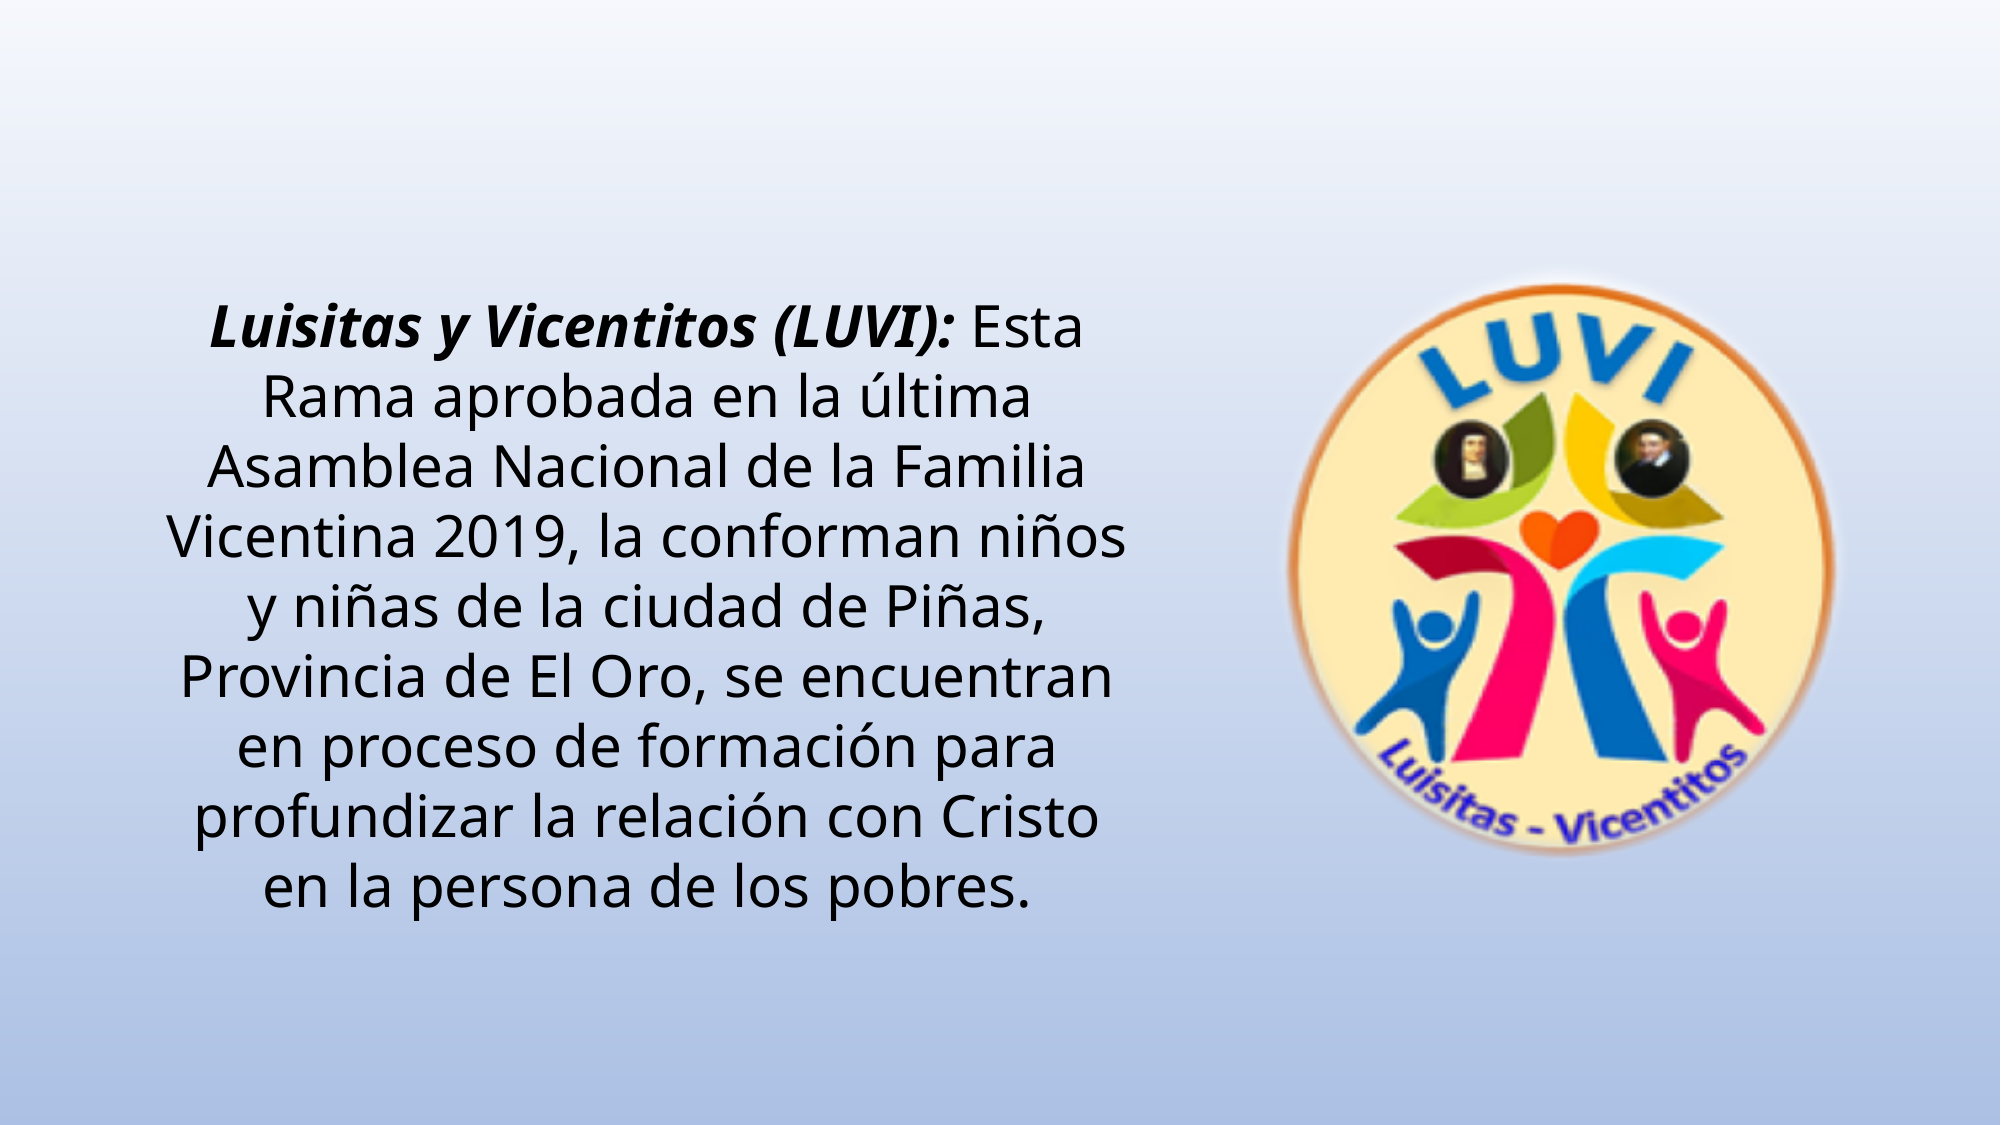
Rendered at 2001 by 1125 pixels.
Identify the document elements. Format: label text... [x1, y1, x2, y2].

text_box Luisitas y Vicentitos (LUVI): Esta Rama aprobada en la última Asamblea Nacional de la Familia Vicentina 2019, la conforman niños y niñas de la ciudad de Piñas, Provincia de El Oro, se encuentran en proceso de formación para profundizar la relación con Cristo en la persona de los pobres. [147, 281, 1148, 927]
picture [1271, 258, 1853, 867]
